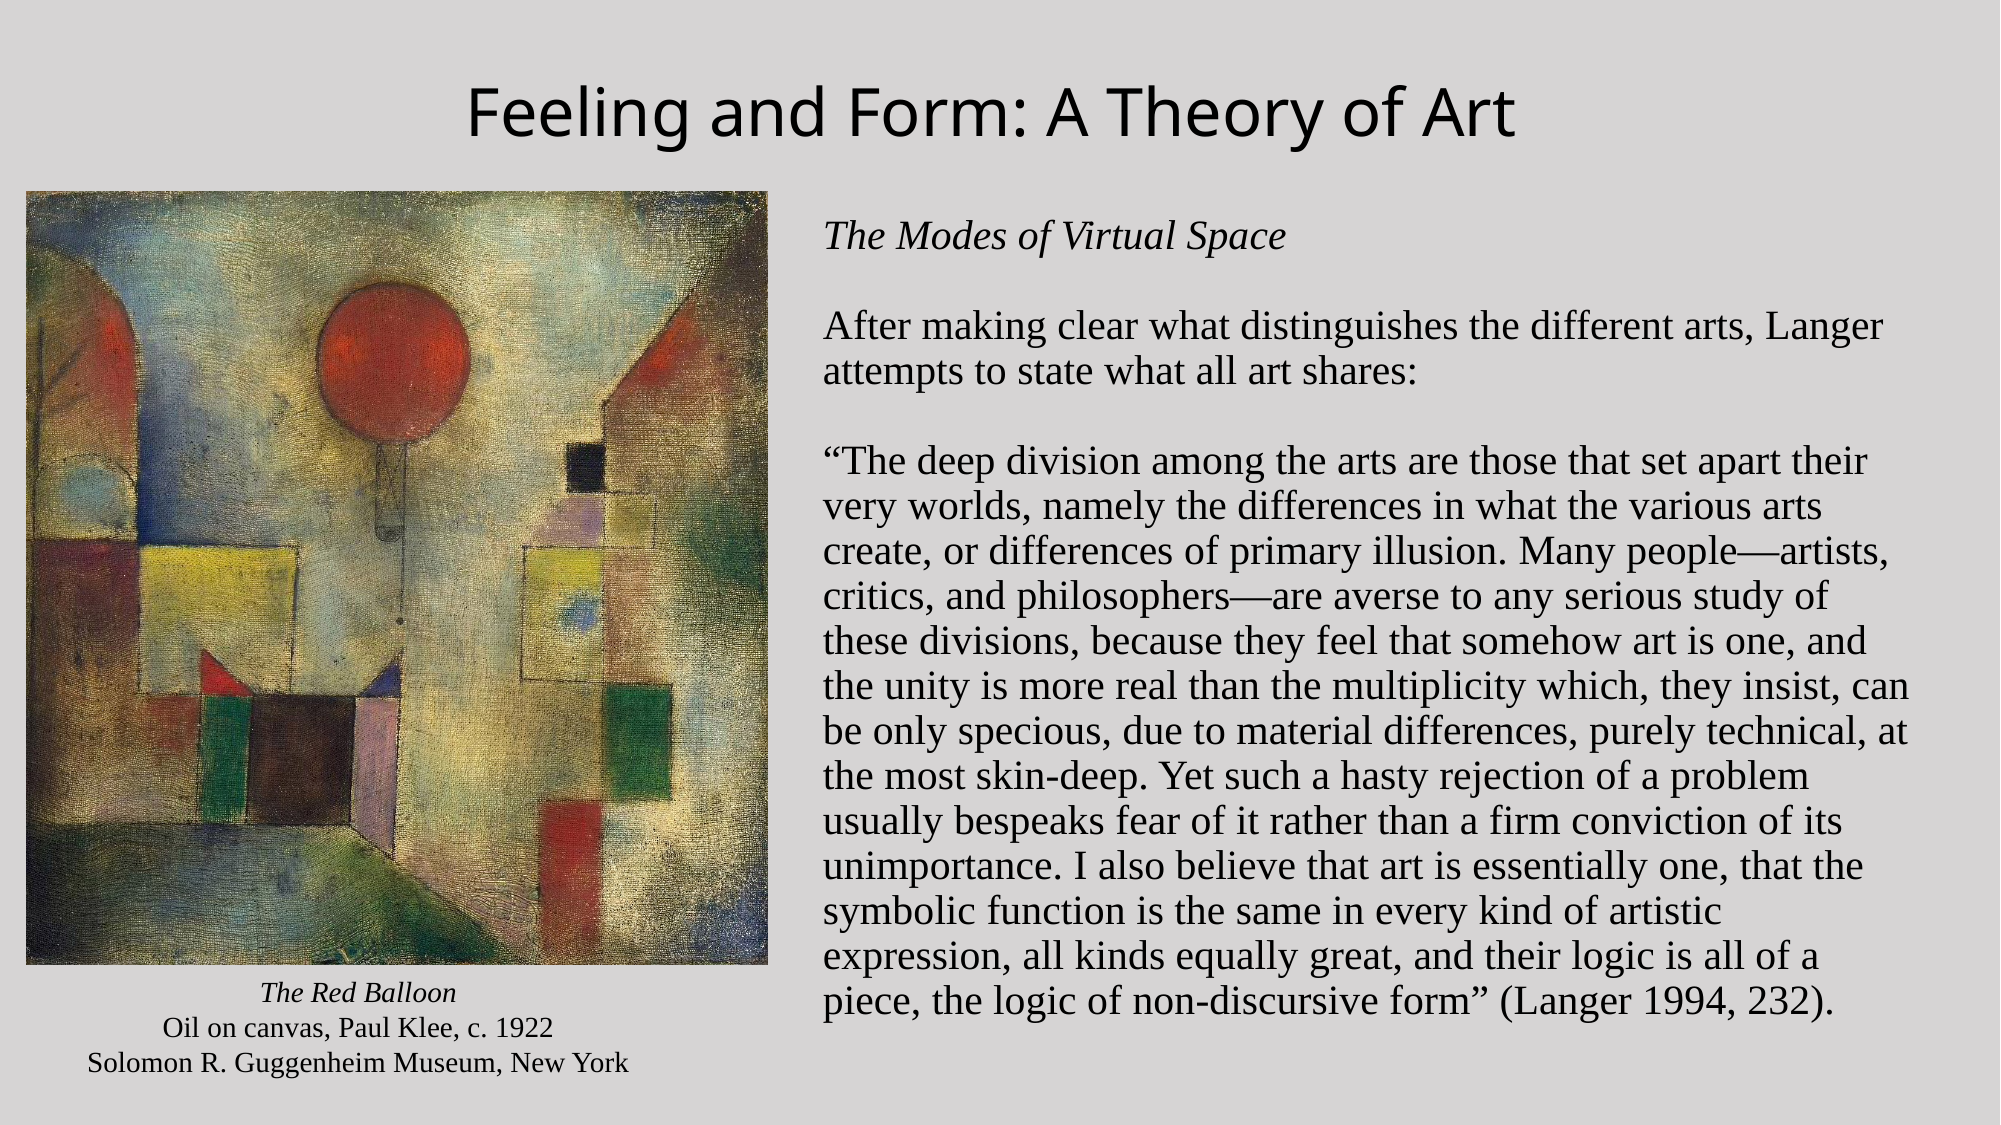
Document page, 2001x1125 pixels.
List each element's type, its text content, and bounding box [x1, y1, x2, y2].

text_box The Red Balloon Oil on canvas, Paul Klee, c. 1922 Solomon R. Guggenheim Museum, New York [42, 965, 674, 1121]
title The Modes of Virtual Space After making clear what distinguishes the different arts, Langer attempts to state what all art shares: “The deep division among the arts are those that set apart their very worlds, namely the differences in what the various arts create, or differences of primary illusion. Many people—artists, critics, and philosophers—are averse to any serious study of these divisions, because they feel that somehow art is one, and the unity is more real than the multiplicity which, they insist, can be only specious, due to material differences, purely technical, at the most skin-deep. Yet such a hasty rejection of a problem usually bespeaks fear of it rather than a firm conviction of its unimportance. I also believe that art is essentially one, that the symbolic function is the same in every kind of artistic expression, all kinds equally great, and their logic is all of a piece, the logic of non-discursive form” (Langer 1994, 232). [807, 159, 1934, 1076]
picture [26, 191, 768, 965]
text_box Feeling and Form: A Theory of Art [0, 37, 2000, 159]
